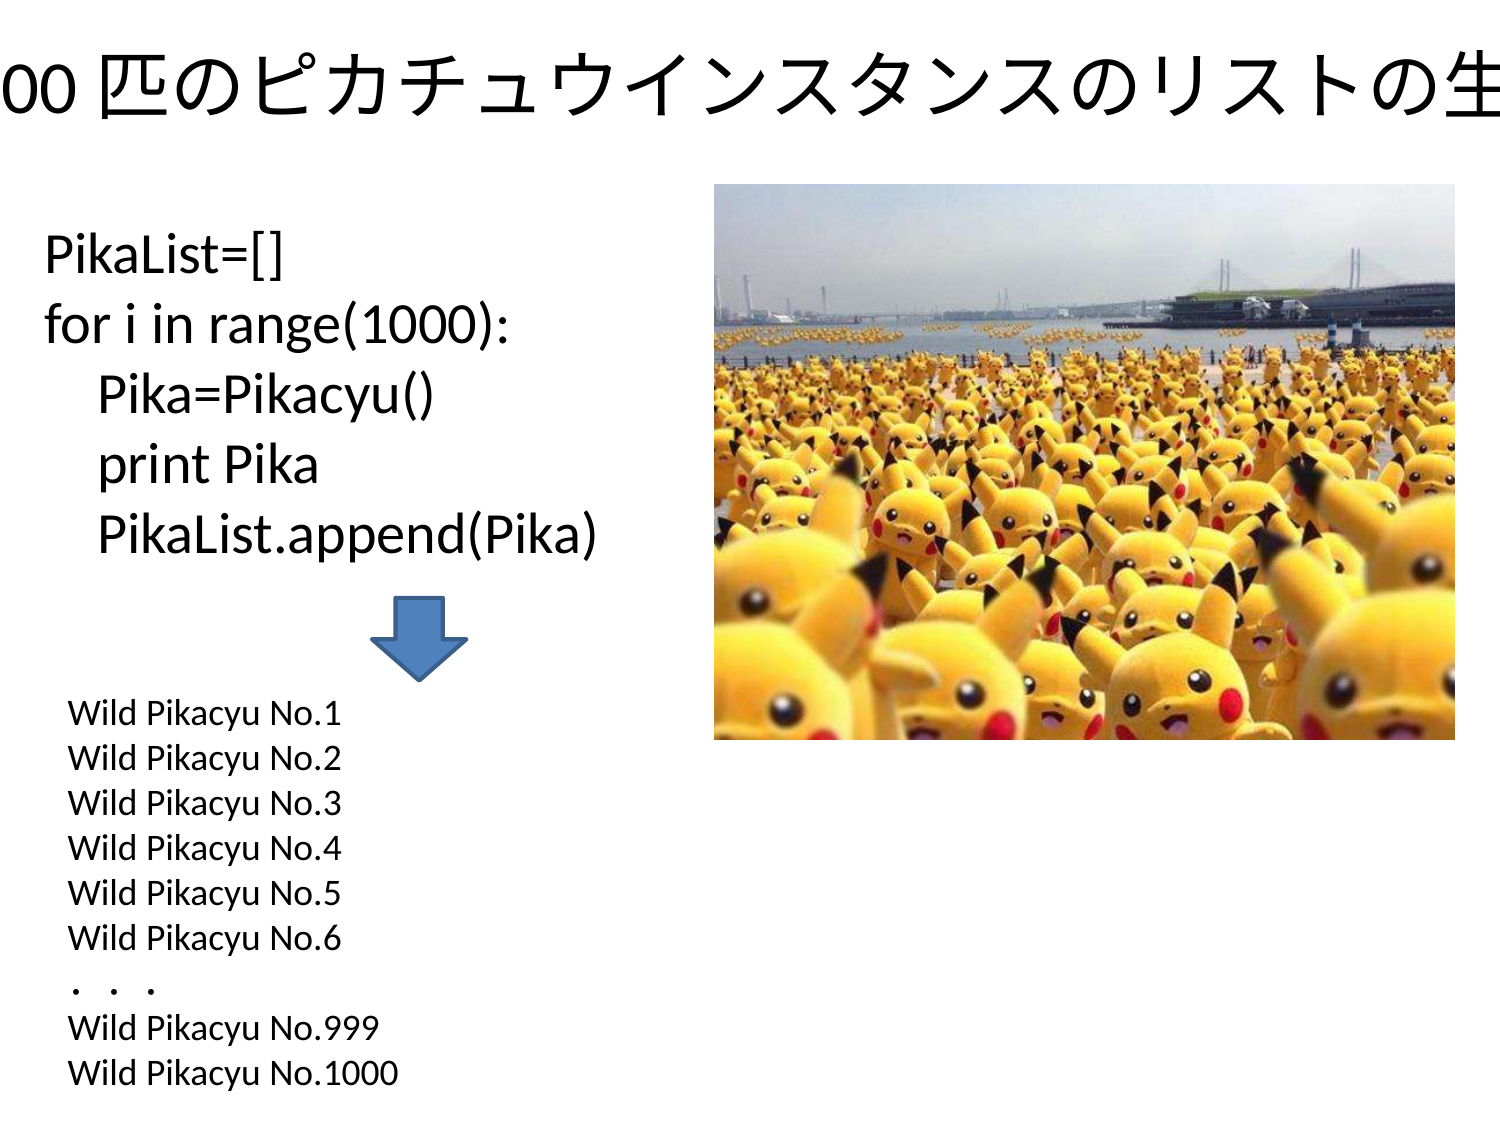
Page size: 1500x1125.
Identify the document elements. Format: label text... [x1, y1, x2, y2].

text_box 1000匹のピカチュウインスタンスのリストの生成 [0, 30, 1500, 136]
text_box Wild Pikacyu No.1 Wild Pikacyu No.2 Wild Pikacyu No.3 Wild Pikacyu No.4 Wild Pikacyu No.5 Wild Pikacyu No.6 ．．． Wild Pikacyu No.999 Wild Pikacyu No.1000 [53, 680, 803, 1101]
text_box PikaList=[] for i in range(1000): Pika=Pikacyu() print Pika PikaList.append(Pika) [29, 208, 709, 643]
text_box [369, 595, 469, 683]
picture [714, 184, 1456, 740]
